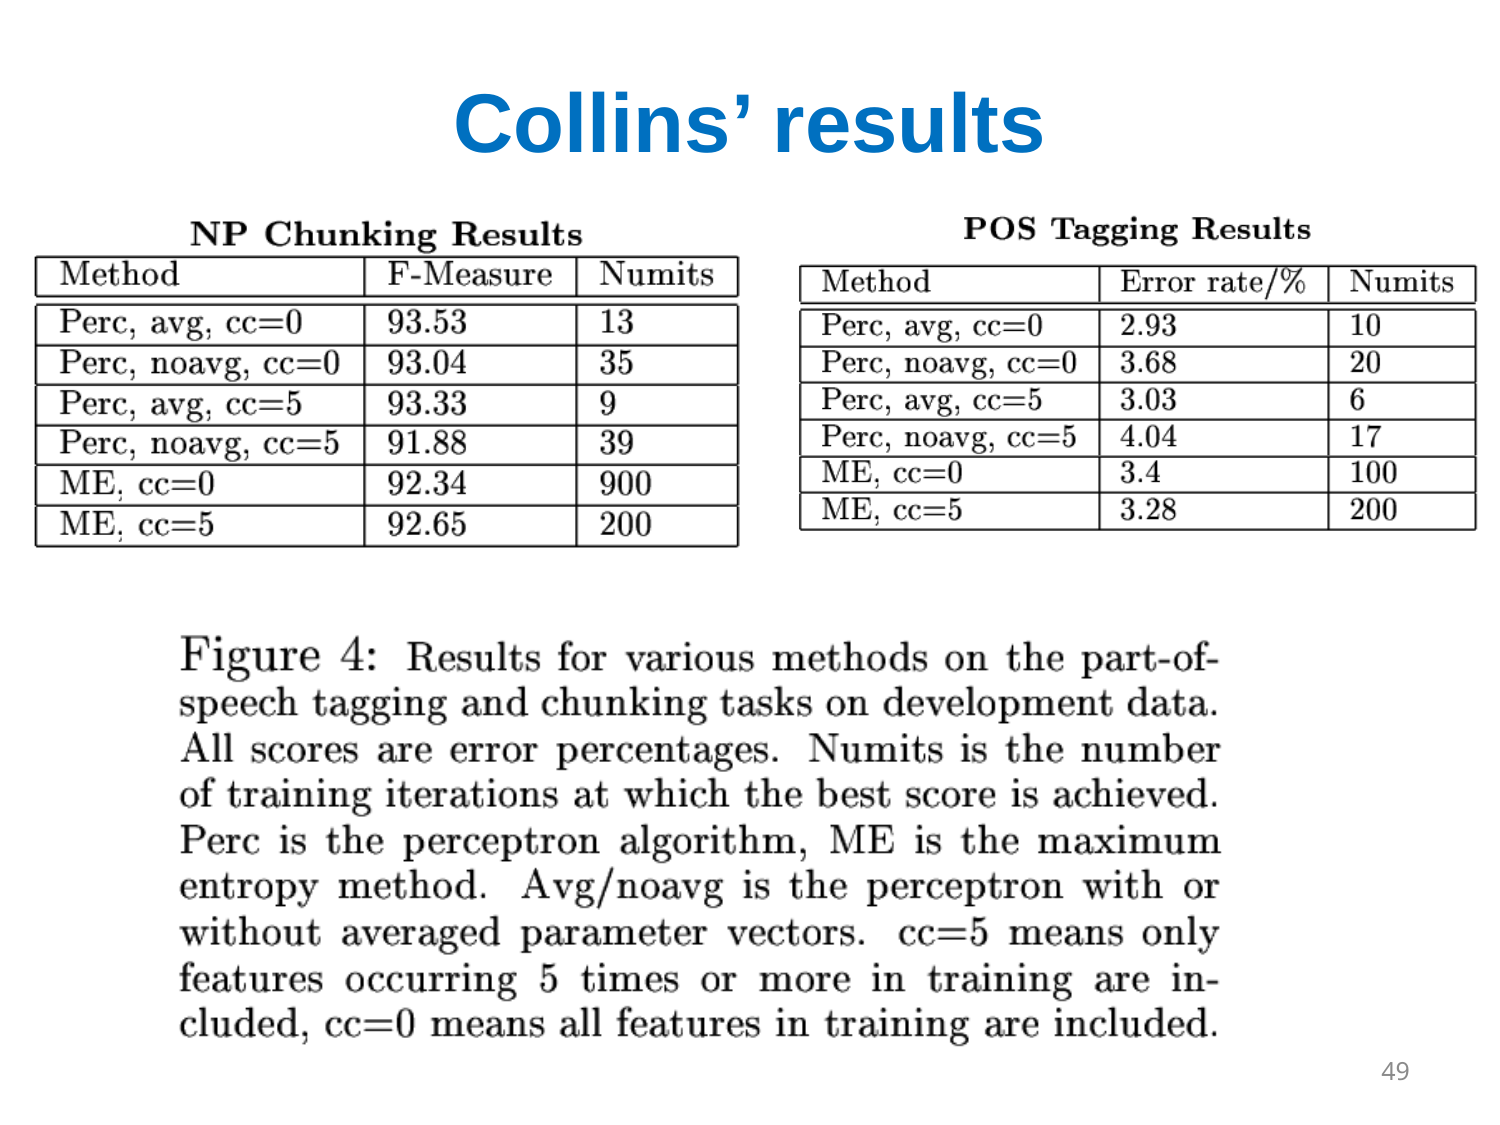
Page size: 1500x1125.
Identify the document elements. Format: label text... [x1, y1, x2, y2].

picture [149, 596, 1252, 1070]
slide_number 49 [1074, 1042, 1425, 1103]
picture [0, 198, 1500, 571]
title Collins’ results [75, 45, 1425, 194]
